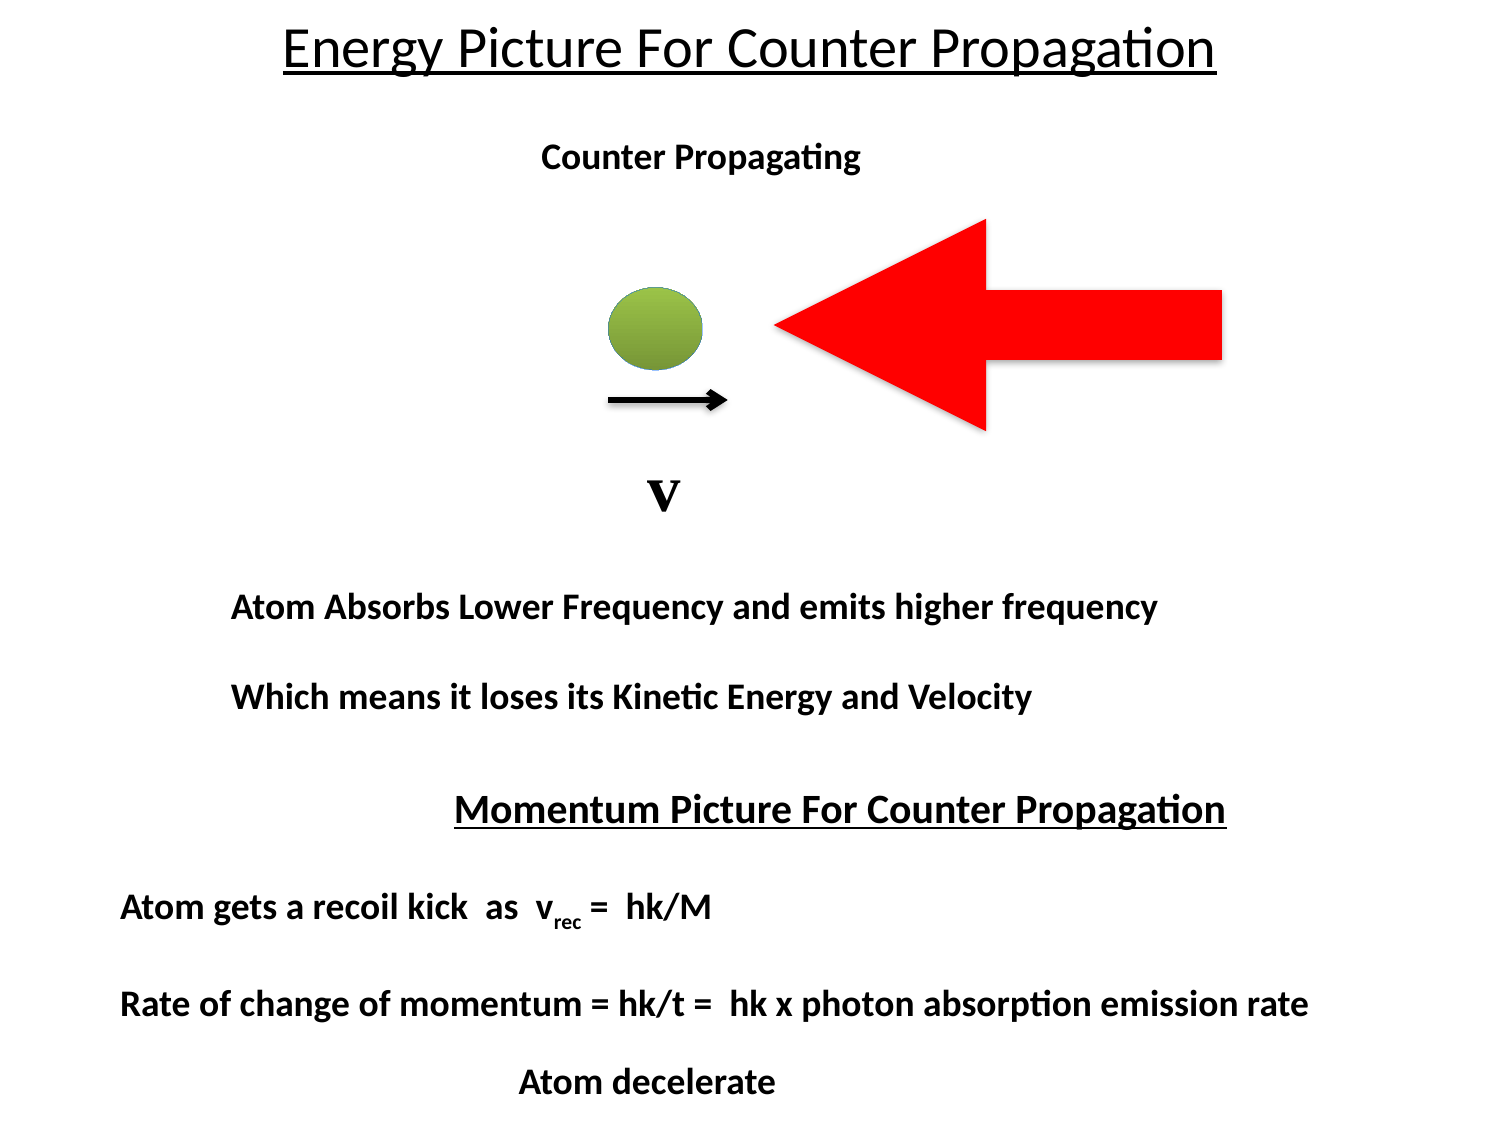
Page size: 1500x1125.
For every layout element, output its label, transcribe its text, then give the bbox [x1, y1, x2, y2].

text_box [608, 287, 703, 371]
title Energy Picture For Counter Propagation [75, 0, 1425, 138]
text_box Atom gets a recoil kick as vrec = hk/M Rate of change of momentum = hk/t = hk x photon absorption emission rate [105, 874, 1343, 1031]
text_box Counter Propagating [526, 124, 877, 185]
text_box Atom Absorbs Lower Frequency and emits higher frequency Which means it loses its Kinetic Energy and Velocity [216, 574, 1175, 725]
text_box Atom decelerate [503, 1049, 792, 1110]
text_box v [632, 437, 696, 533]
text_box Momentum Picture For Counter Propagation [439, 774, 1242, 840]
